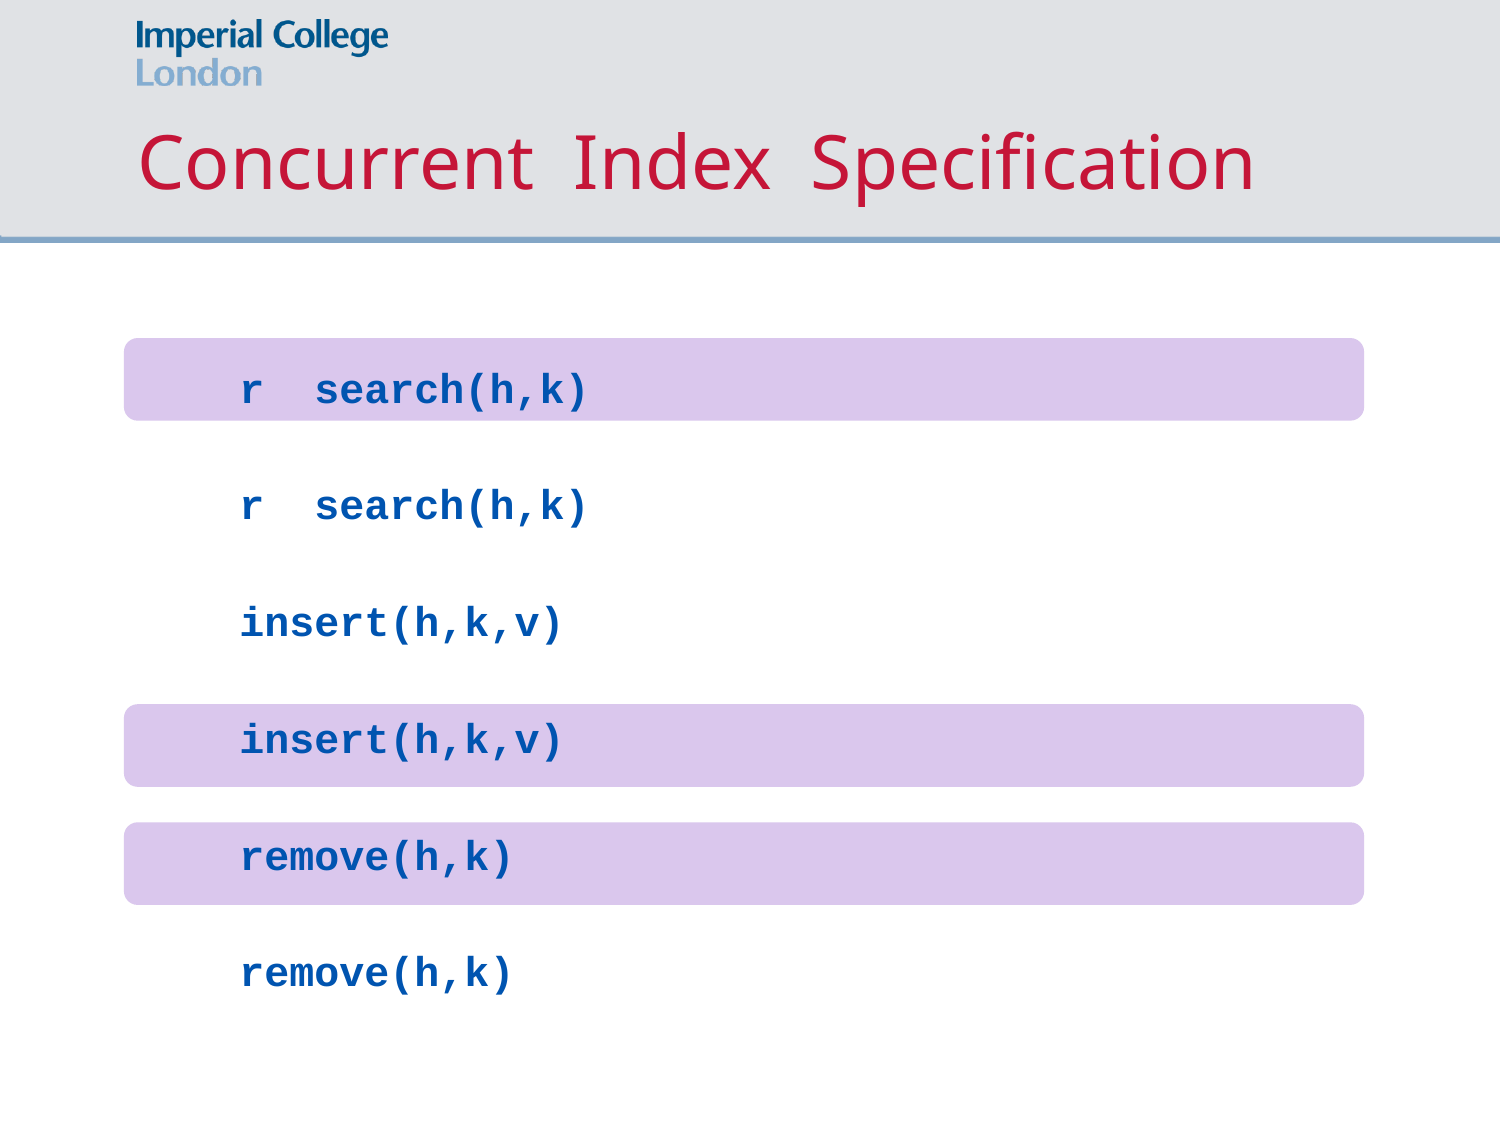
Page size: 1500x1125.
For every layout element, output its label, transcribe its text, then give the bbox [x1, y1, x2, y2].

text_box [123, 338, 1365, 421]
text_box [123, 822, 1365, 905]
text_box [123, 704, 1365, 787]
title Concurrent Index Specification [137, 99, 1375, 205]
picture [0, 0, 1500, 243]
